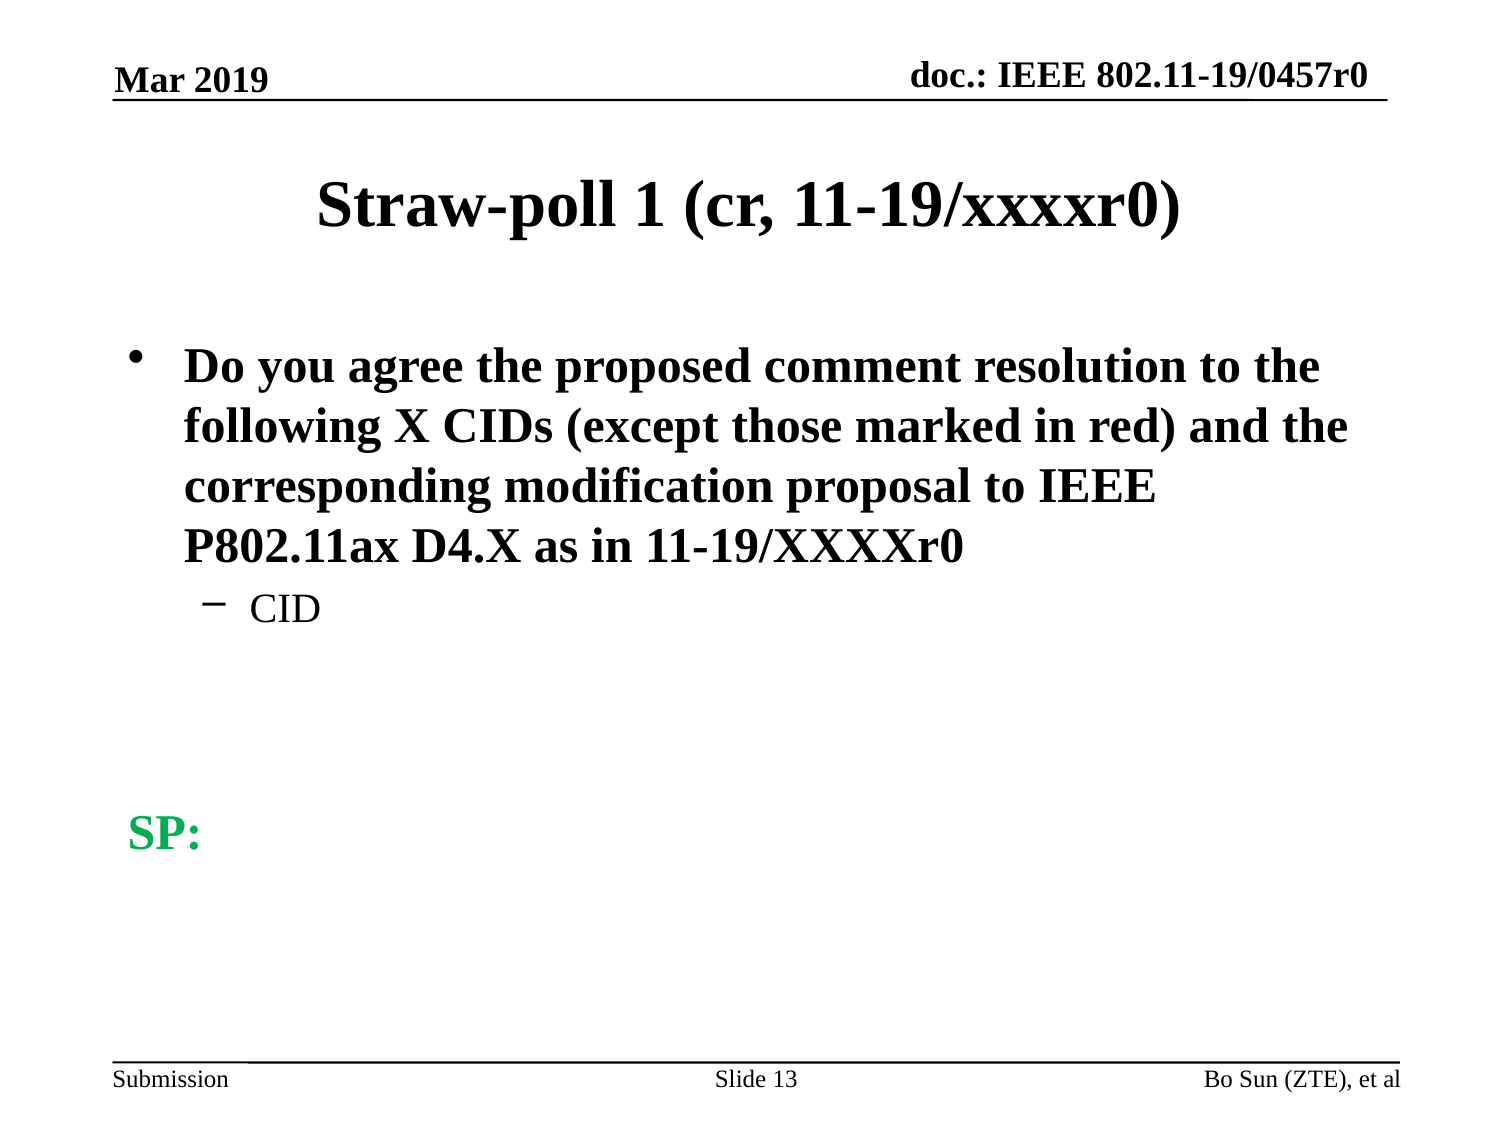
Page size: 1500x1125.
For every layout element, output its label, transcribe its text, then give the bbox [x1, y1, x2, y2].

slide_number Slide 13 [712, 1061, 800, 1093]
title Straw-poll 1 (cr, 11-19/xxxxr0) [112, 112, 1388, 288]
list Do you agree the proposed comment resolution to the following X CIDs (except those marked in red) and the corresponding modification proposal to IEEE P802.11ax D4.X as in 11-19/XXXXr0 CID SP: [112, 324, 1388, 1000]
footer Bo Sun (ZTE), et al [1200, 1061, 1402, 1093]
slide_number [114, 54, 271, 101]
